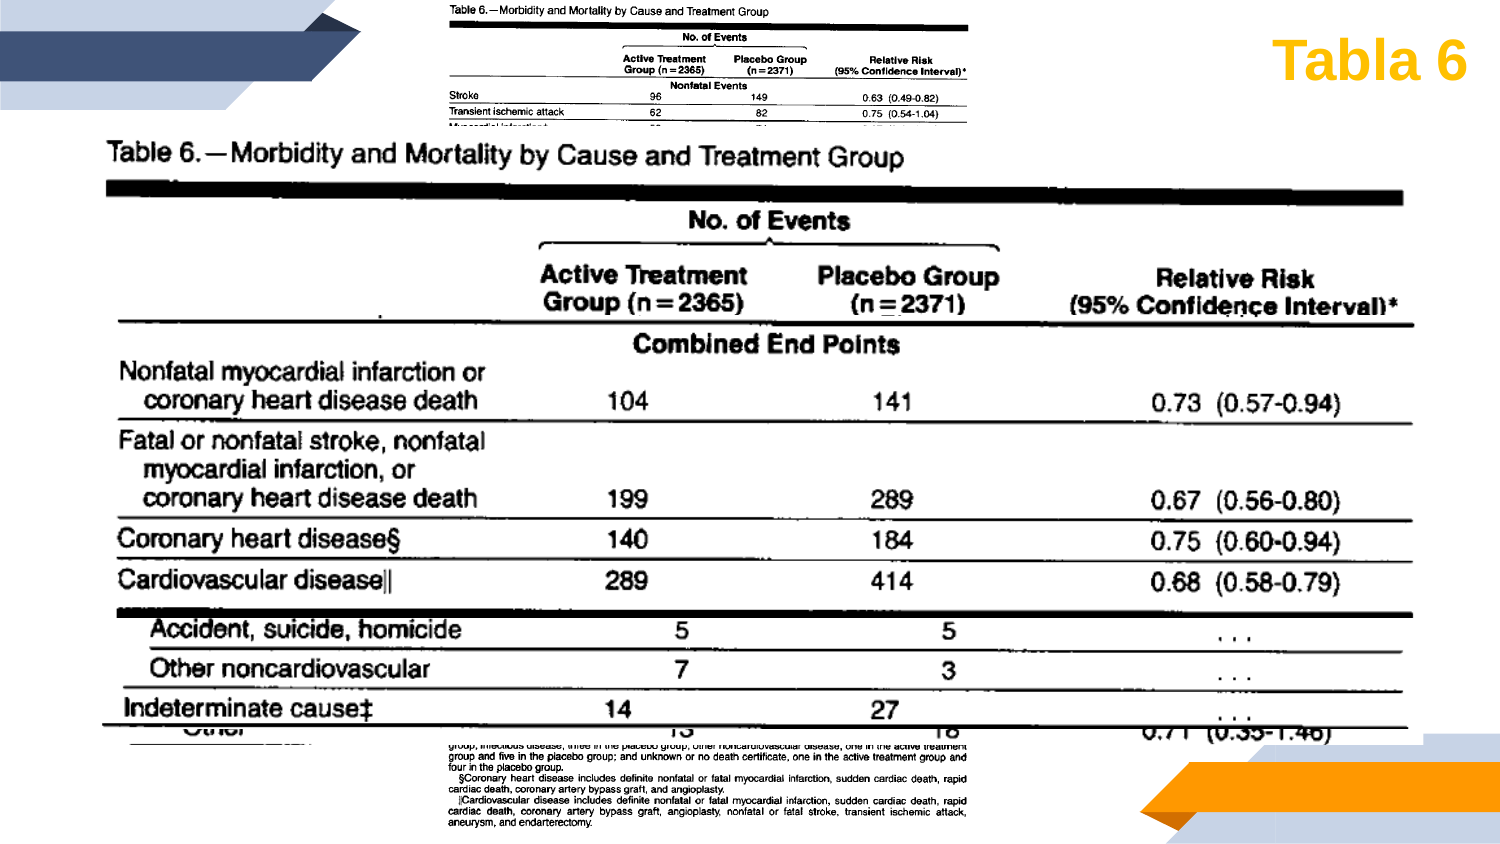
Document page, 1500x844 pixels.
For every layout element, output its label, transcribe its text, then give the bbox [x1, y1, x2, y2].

picture [84, 0, 1430, 837]
text_box Tabla 6 [1257, 0, 1500, 114]
